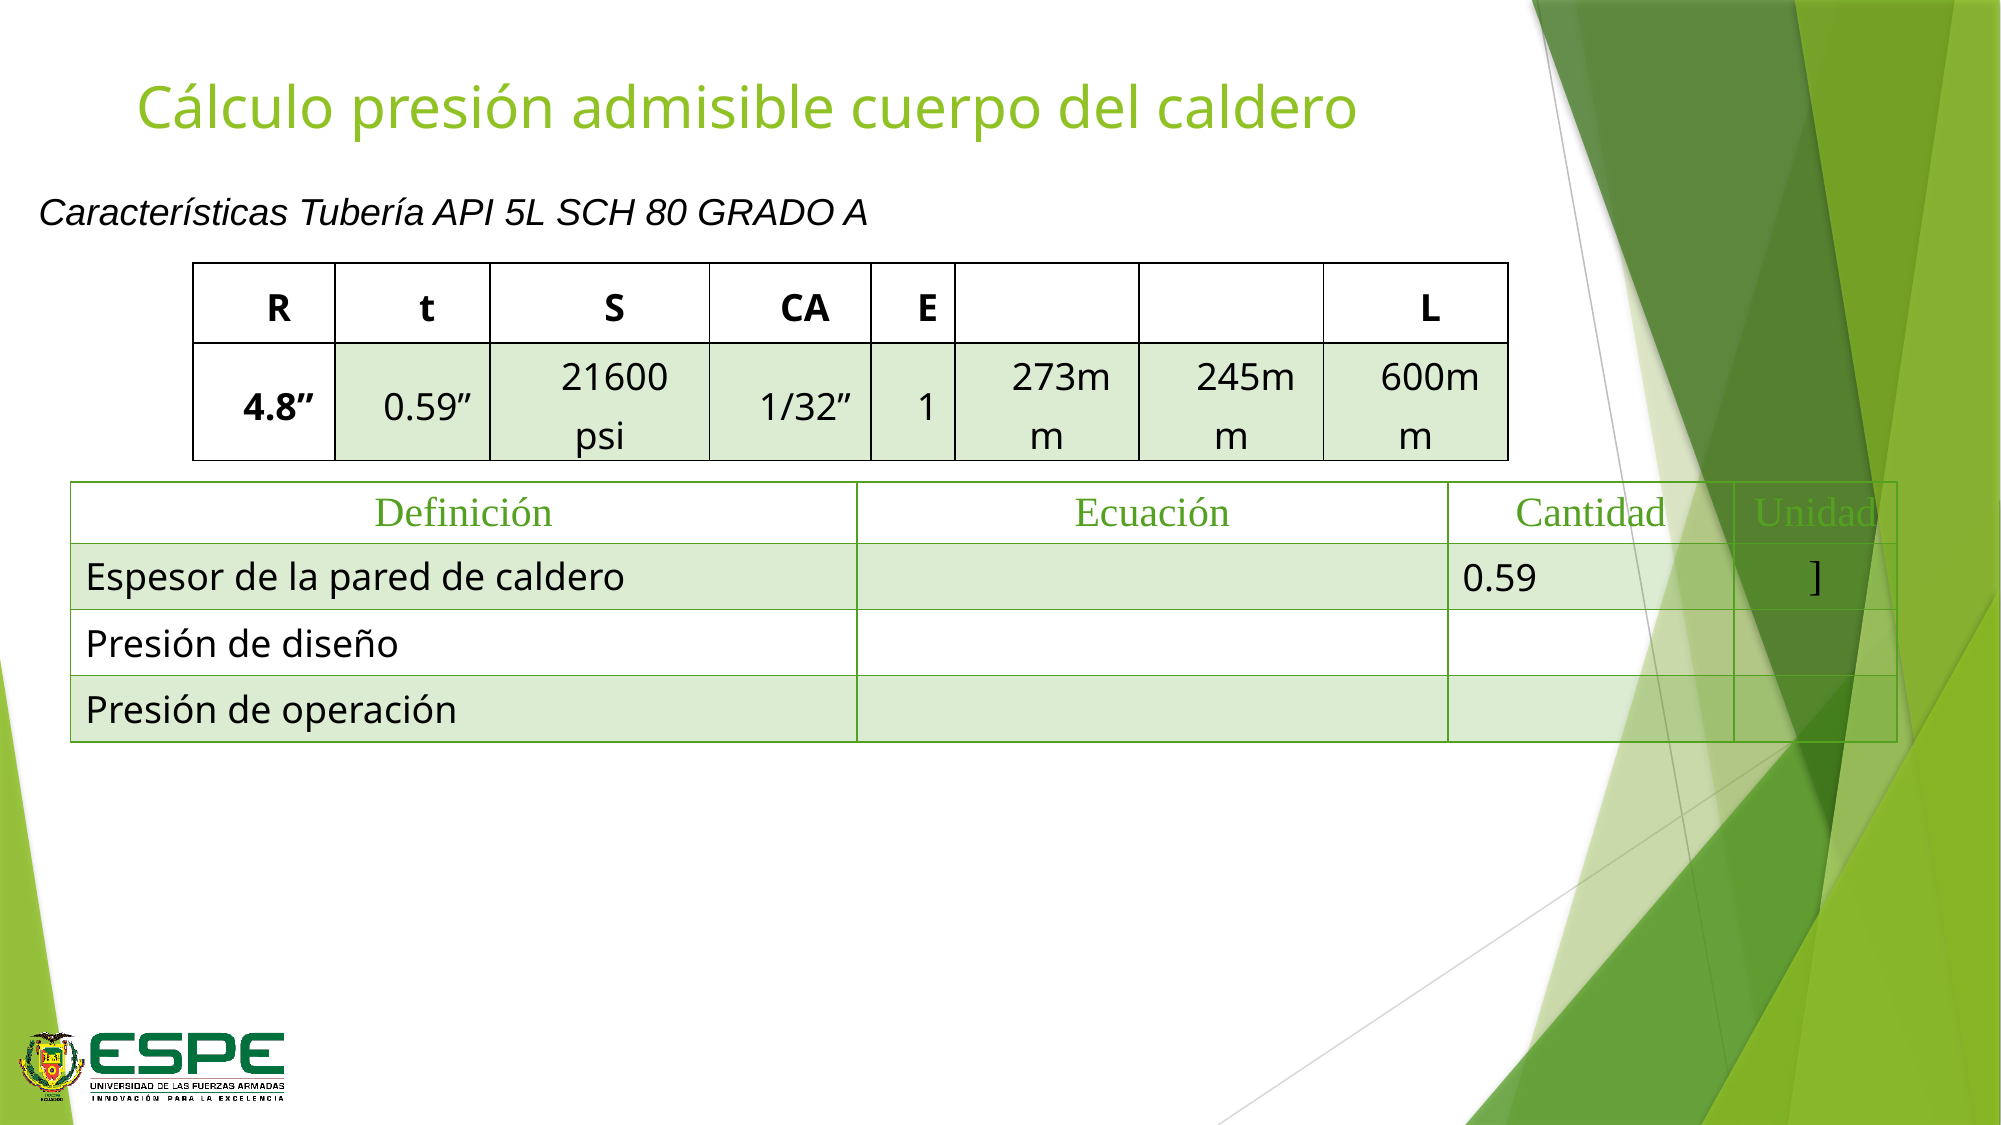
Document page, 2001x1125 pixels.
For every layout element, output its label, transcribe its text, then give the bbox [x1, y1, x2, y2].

text_box Características Tubería API 5L SCH 80 GRADO A [23, 180, 885, 241]
title Cálculo presión admisible cuerpo del caldero [121, 62, 1847, 185]
picture [18, 1032, 284, 1102]
